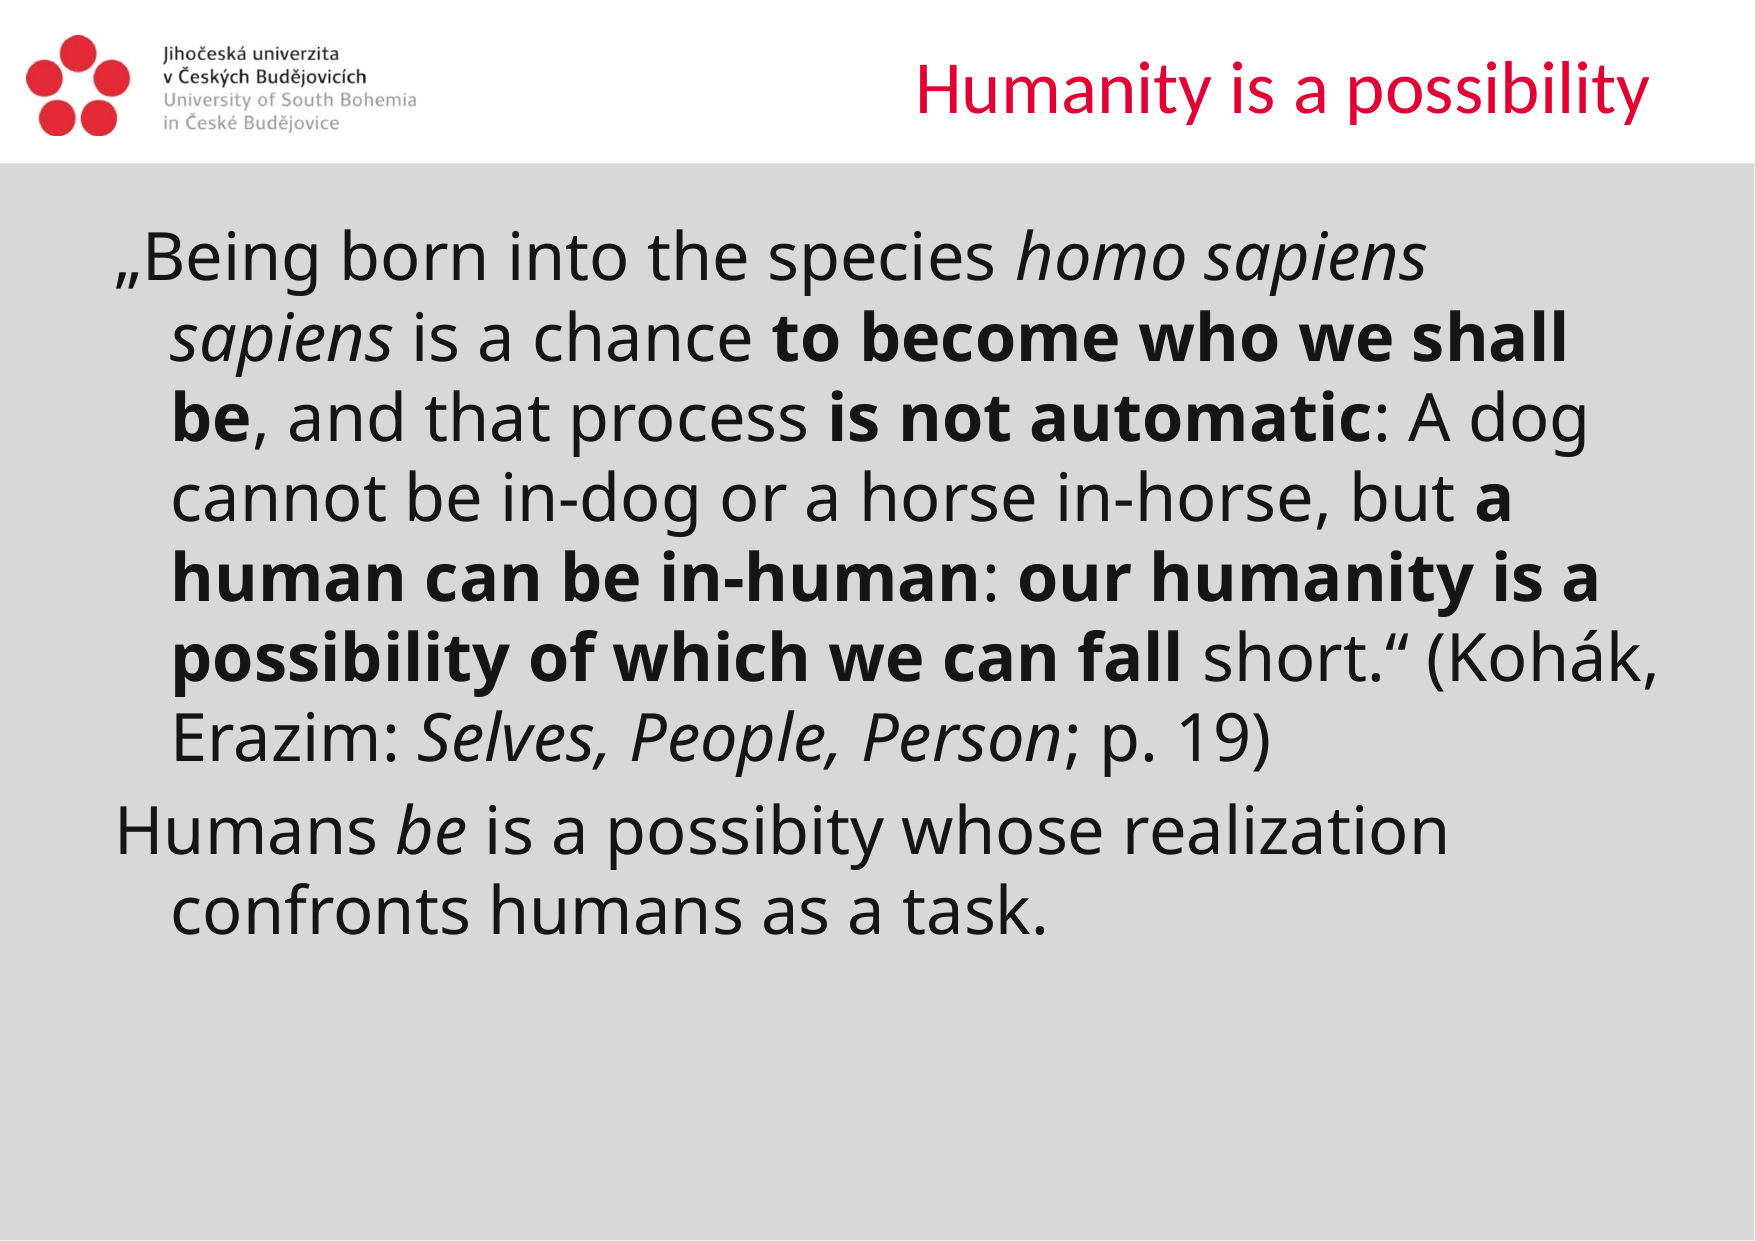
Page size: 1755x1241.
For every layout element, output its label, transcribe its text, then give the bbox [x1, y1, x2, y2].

picture [26, 35, 417, 136]
list „Being born into the species homo sapiens sapiens is a chance to become who we shall be, and that process is not automatic: A dog cannot be in-dog or a horse in-horse, but a human can be in-human: our humanity is a possibility of which we can fall short.“ (Kohák, Erazim: Selves, People, Person; p. 19) Humans be is a possibity whose realization confronts humans as a task. [99, 206, 1679, 1120]
title Humanity is a possibility [448, 29, 1667, 139]
